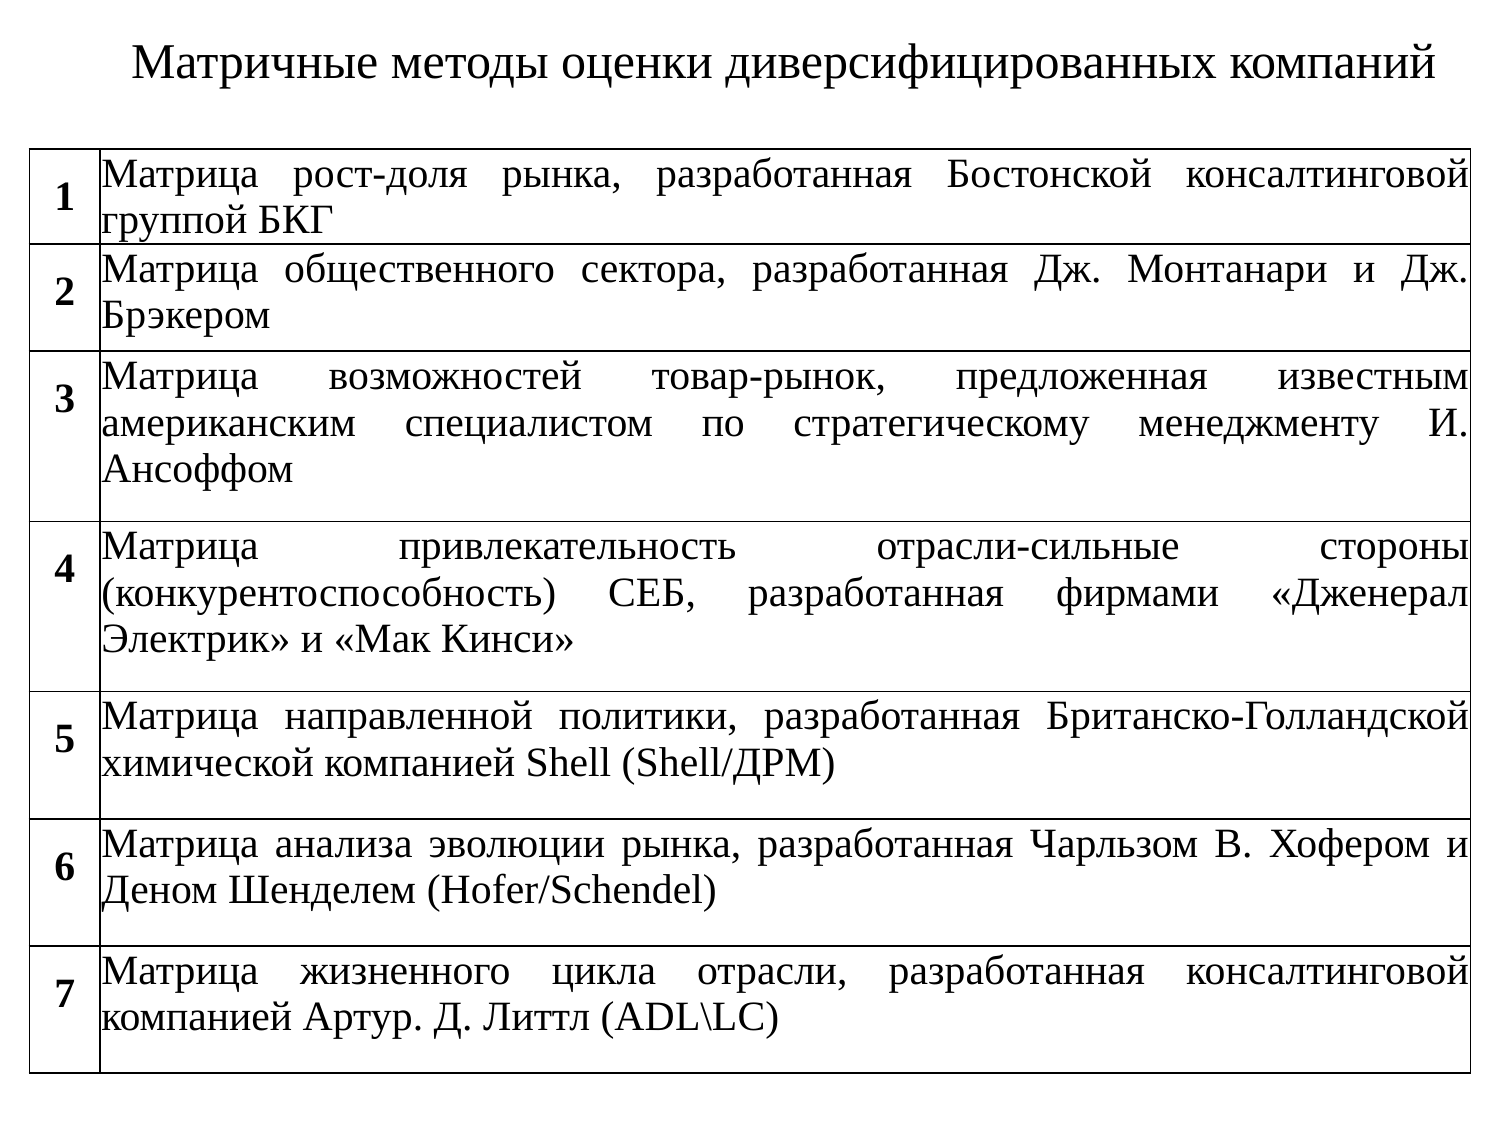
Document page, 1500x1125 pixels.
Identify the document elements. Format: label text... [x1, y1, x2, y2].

table_cell 3 [30, 352, 99, 521]
table_cell Матрица привлекательность отрасли-сильные стороны (конкурентоспособность) СЕБ, разработанная фирмами «Дженерал Электрик» и «Мак Кинси» [101, 522, 1470, 691]
table_cell Матрица жизненного цикла отрасли, разработанная консалтинговой компанией Артур. Д. Литтл (ADL\LC) [101, 947, 1470, 1072]
table_cell 4 [30, 522, 99, 691]
table_cell 5 [30, 692, 99, 818]
table_header Матрица рост-доля рынка, разработанная Бостонской консалтинговой группой БКГ [101, 150, 1470, 243]
table_cell Матрица направленной политики, разработанная Британско-Голландской химической компанией Shell (Shell/ДРМ) [101, 692, 1470, 818]
table_cell Матрица анализа эволюции рынка, разработанная Чарльзом В. Хофером и Деном Шенделем (Hofer/Schendel) [101, 820, 1470, 945]
table_cell Матрица общественного сектора, разработанная Дж. Монтанари и Дж. Брэкером [101, 245, 1470, 350]
table_cell 7 [30, 947, 99, 1072]
table_cell 6 [30, 820, 99, 945]
table_cell 2 [30, 245, 99, 350]
title Матричные методы оценки диверсифицированных компаний [42, 0, 1466, 161]
table_header 1 [30, 150, 99, 243]
table_cell Матрица возможностей товар-рынок, предложенная известным американским специалистом по стратегическому менеджменту И. Ансоффом [101, 352, 1470, 521]
